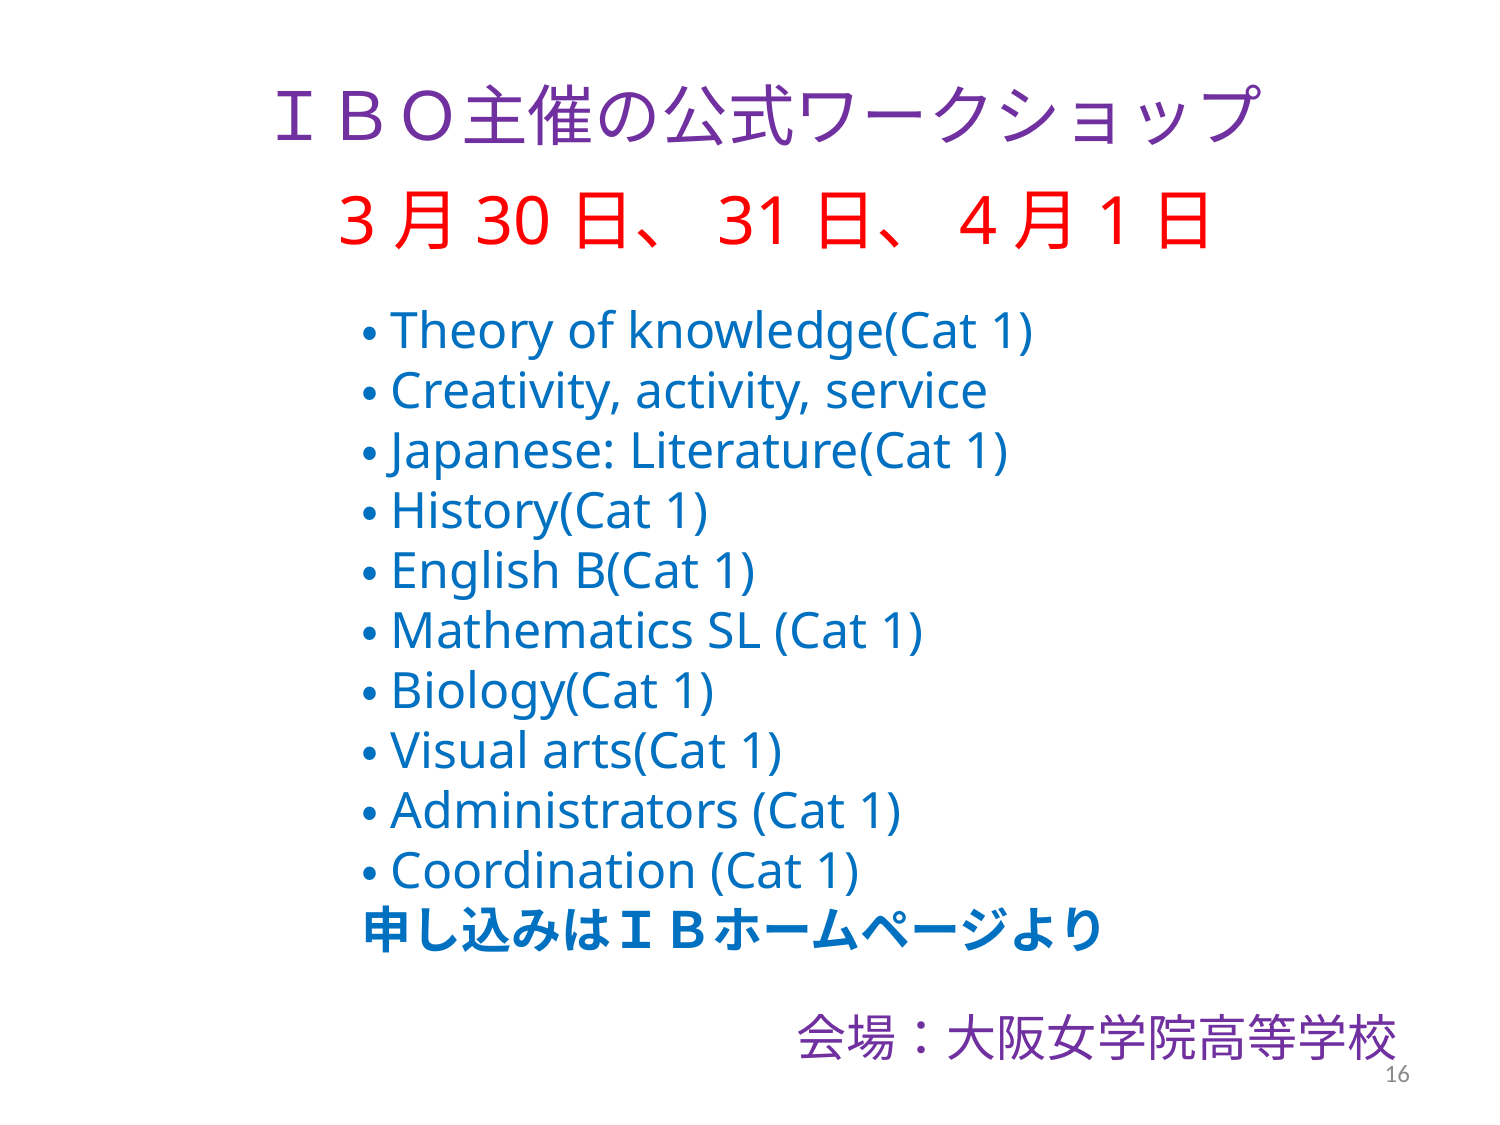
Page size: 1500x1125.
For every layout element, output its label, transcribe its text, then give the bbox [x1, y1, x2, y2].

slide_number 16 [1074, 1042, 1425, 1103]
text_box ＩＢＯ主催の公式ワークショップ [218, 66, 1306, 161]
text_box ・Theory of knowledge(Cat 1) ・Creativity, activity, service ・Japanese: Literature(Cat 1) ・History(Cat 1) ・English B(Cat 1) ・Mathematics SL (Cat 1) ・Biology(Cat 1) ・Visual arts(Cat 1) ・Administrators (Cat 1) ・Coordination (Cat 1) 申し込みはＩＢホームページより [347, 290, 1210, 966]
text_box 会場：大阪女学院高等学校 [778, 999, 1412, 1075]
text_box 3月30日、31日、4月1日 [234, 170, 1322, 265]
